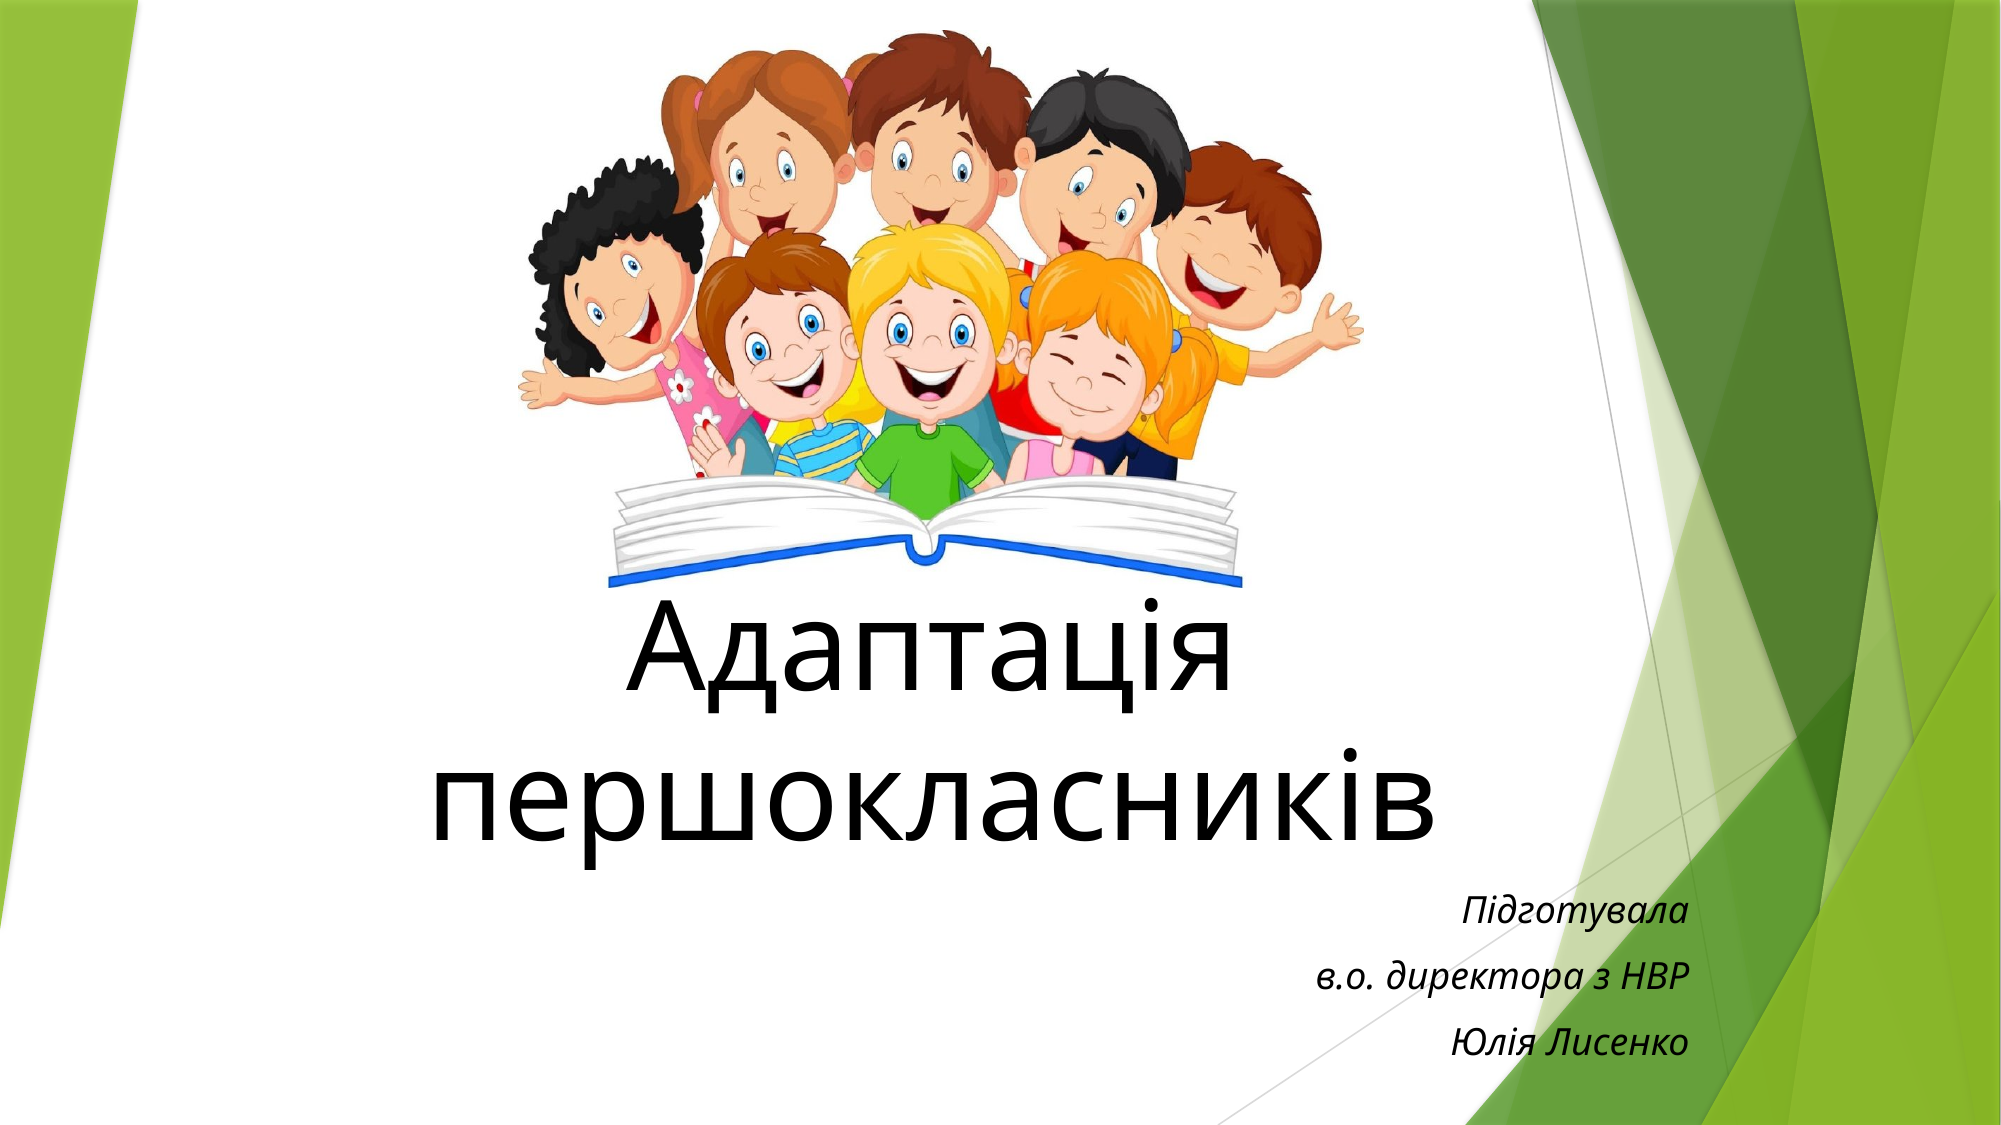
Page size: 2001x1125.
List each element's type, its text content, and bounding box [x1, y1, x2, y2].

subtitle Адаптація першокласників Підготувала в.о. директора з НВР Юлія Лисенко [160, 557, 1705, 1103]
picture [517, 29, 1365, 589]
